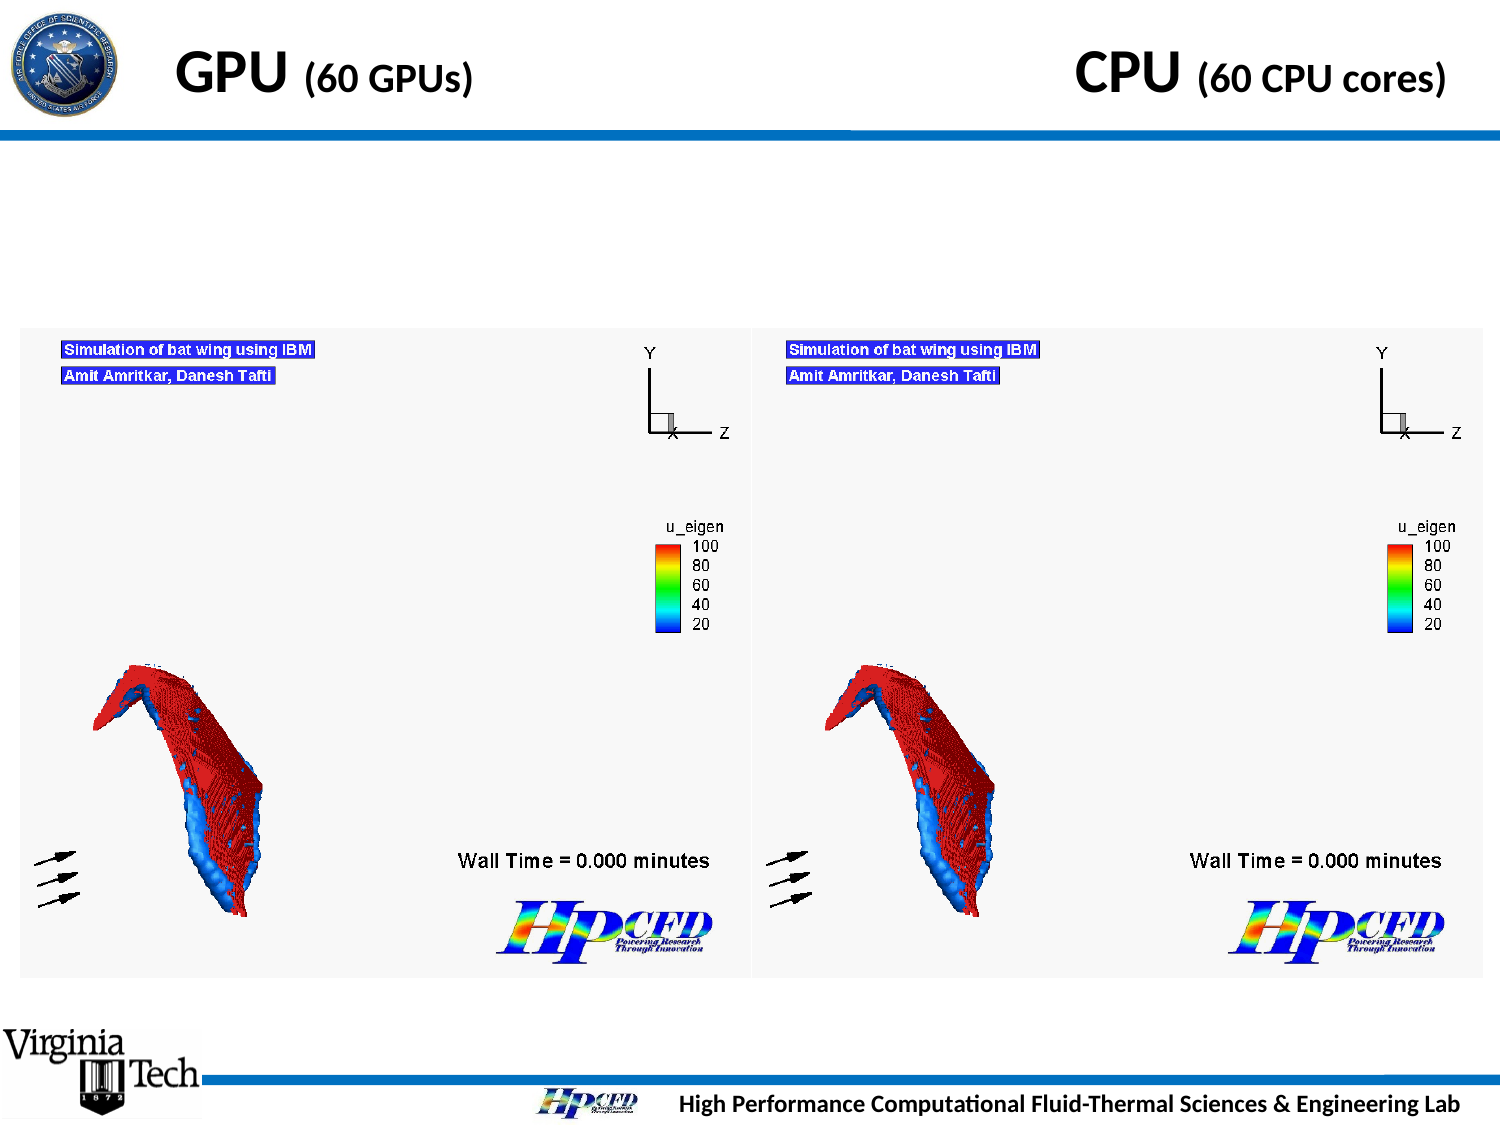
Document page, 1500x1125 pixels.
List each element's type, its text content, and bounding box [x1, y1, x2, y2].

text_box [19, 326, 750, 979]
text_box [751, 326, 1484, 979]
title GPU (60 GPUs) CPU (60 CPU cores) [24, 6, 1463, 127]
picture [2, 1029, 202, 1120]
picture [532, 1086, 638, 1125]
picture [3, 3, 126, 126]
